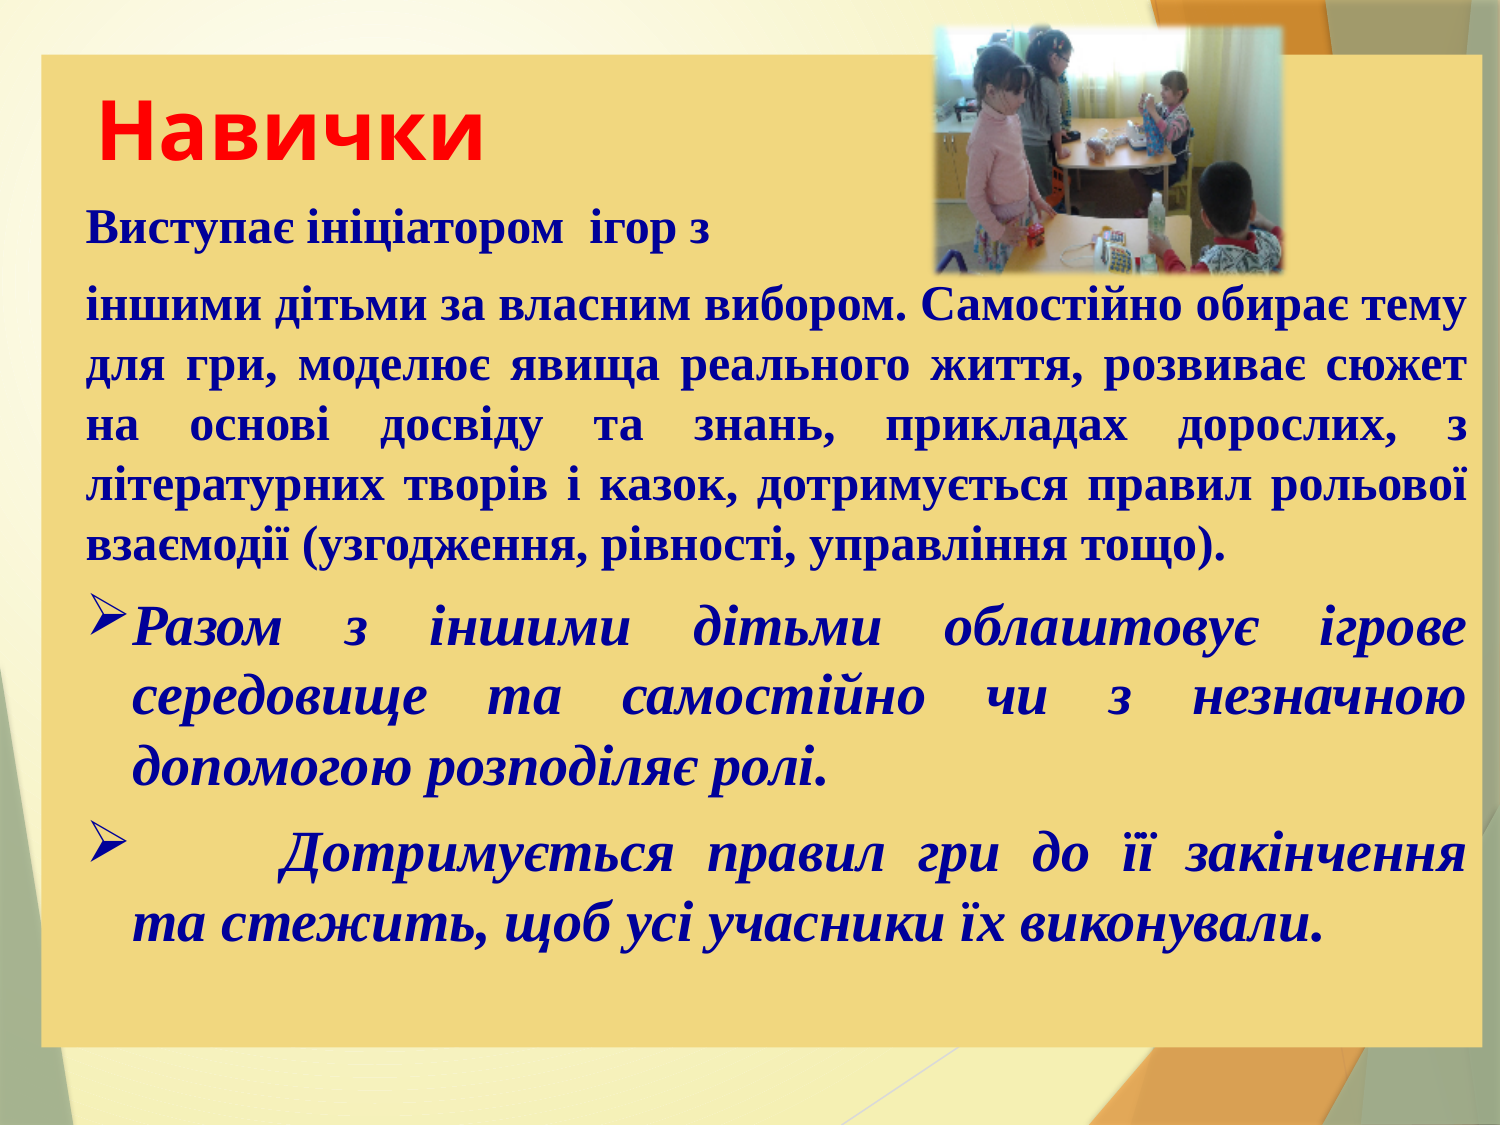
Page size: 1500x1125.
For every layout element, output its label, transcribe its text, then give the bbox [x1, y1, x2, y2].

text_box [419, 54, 921, 141]
text_box Навички Виступає ініціатором ігор з іншими дітьми за власним вибором. Самостійно обирає тему для гри, моделює явища реального життя, розвиває сюжет на основі досвіду та знань, прикладах дорослих, з літературних творів і казок, дотримується правил рольової взаємодії (узгодження, рівності, управління тощо). Разом з іншими дітьми облаштовує ігрове середовище та самостійно чи з незначною допомогою розподіляє ролі. Дотримується правил гри до її закінчення та стежить, щоб усі учасники їх виконували. [41, 54, 1483, 1048]
picture [926, 18, 1291, 282]
